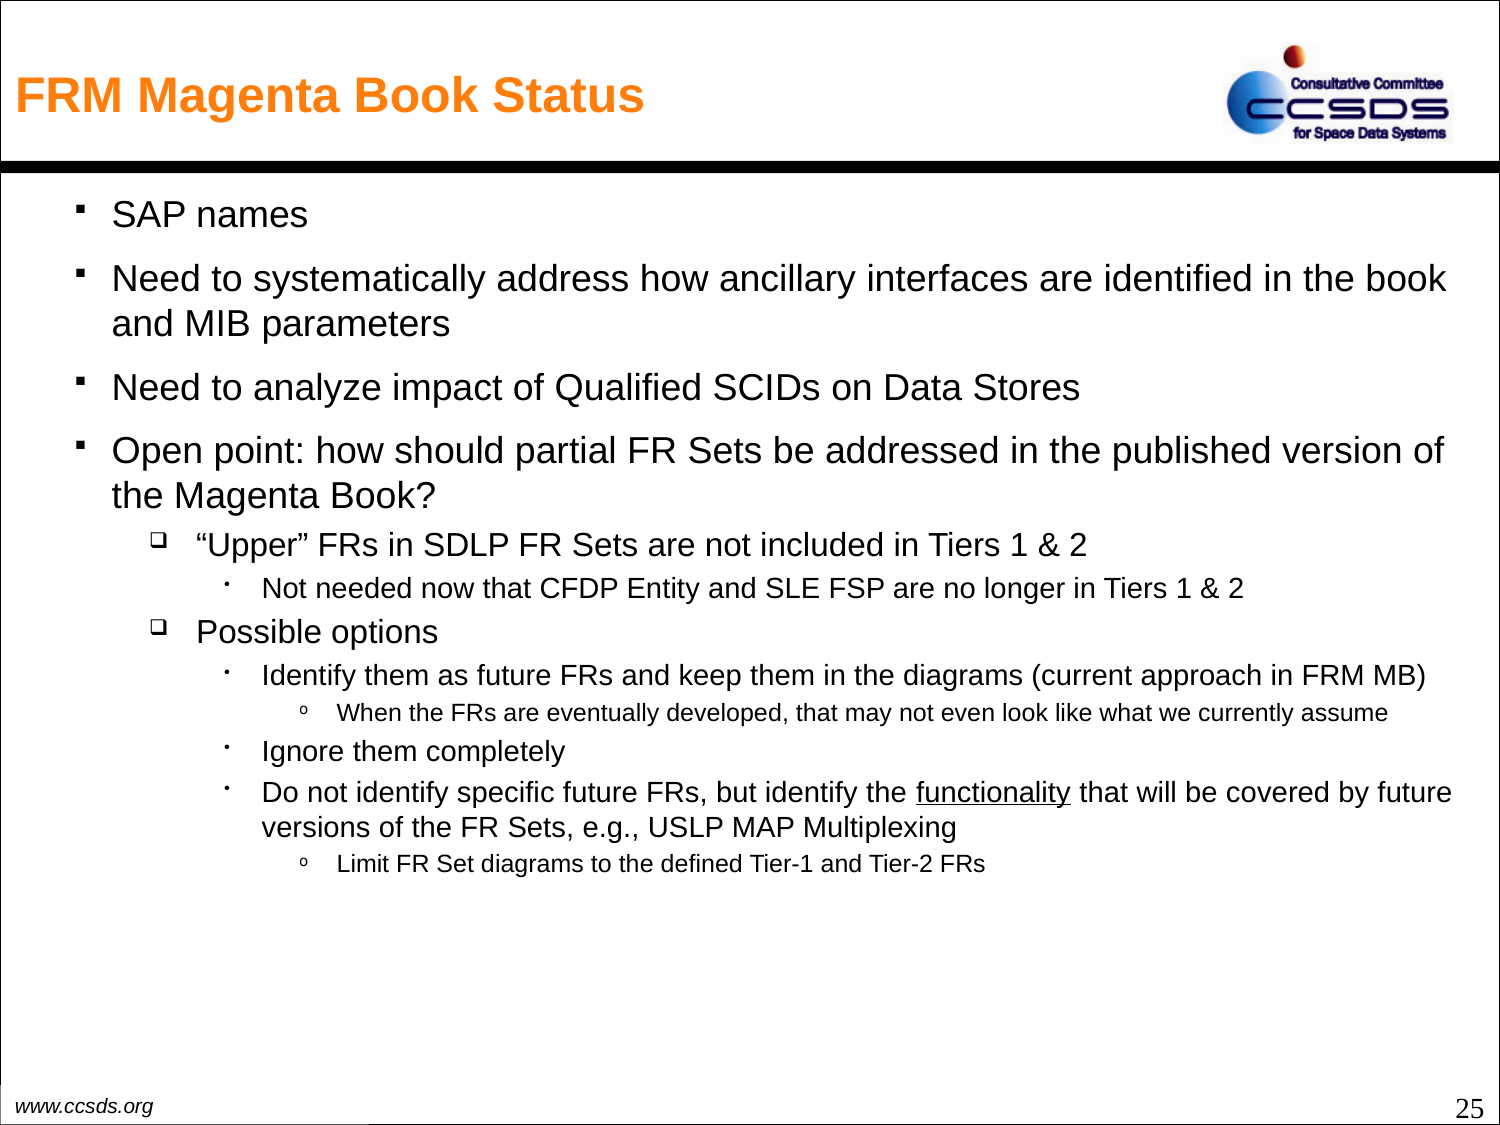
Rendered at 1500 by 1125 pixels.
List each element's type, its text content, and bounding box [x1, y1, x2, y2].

picture [1246, 42, 1454, 142]
slide_number 25 [1149, 1082, 1500, 1125]
list SAP names Need to systematically address how ancillary interfaces are identified in the book and MIB parameters Need to analyze impact of Qualified SCIDs on Data Stores Open point: how should partial FR Sets be addressed in the published version of the Magenta Book? “Upper” FRs in SDLP FR Sets are not included in Tiers 1 & 2 Not needed now that CFDP Entity and SLE FSP are no longer in Tiers 1 & 2 Possible options Identify them as future FRs and keep them in the diagrams (current approach in FRM MB) When the FRs are eventually developed, that may not even look like what we currently assume Ignore them completely Do not identify specific future FRs, but identify the functionality that will be covered by future versions of the FR Sets, e.g., USLP MAP Multiplexing Limit FR Set diagrams to the defined Tier-1 and Tier-2 FRs [12, 142, 1474, 1063]
title FRM Magenta Book Status [0, 42, 1246, 143]
